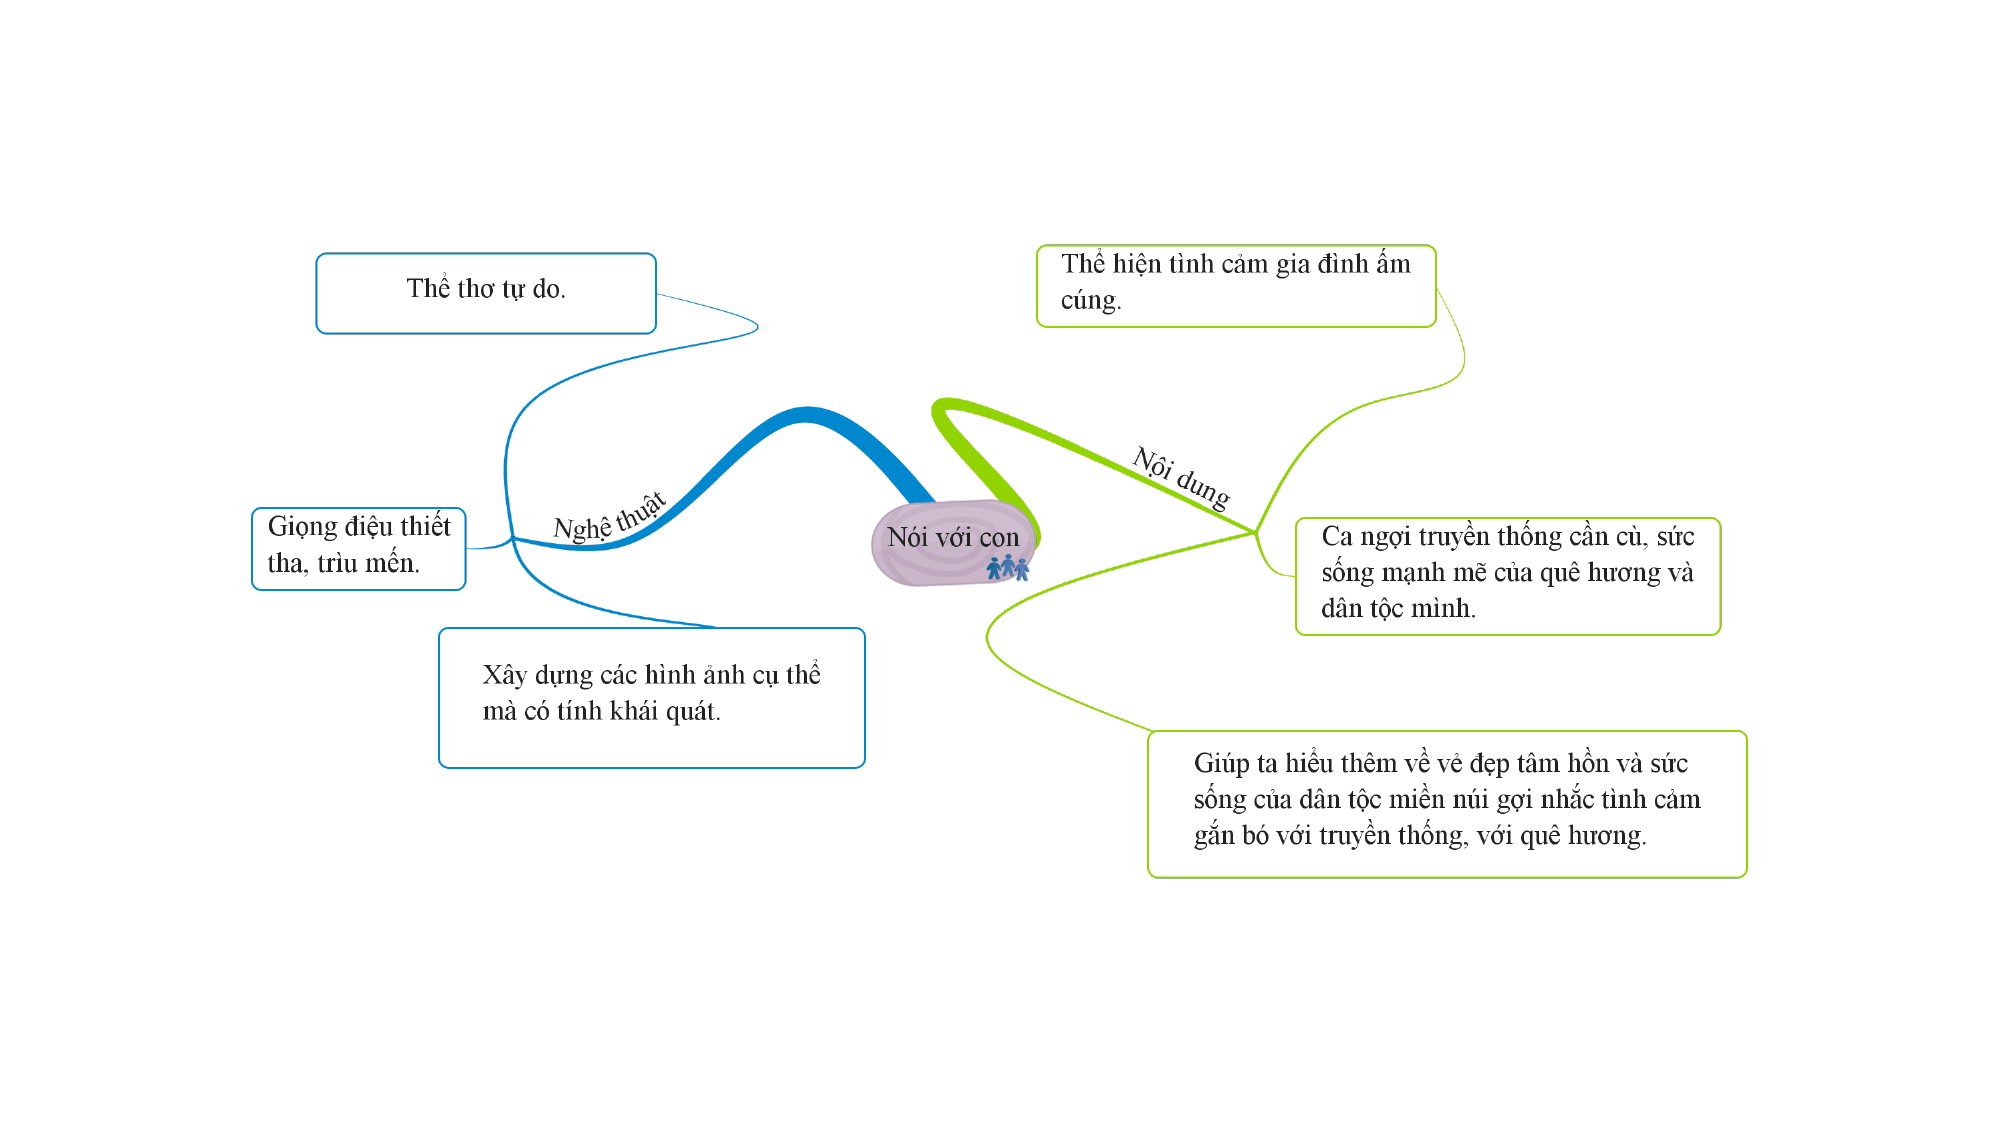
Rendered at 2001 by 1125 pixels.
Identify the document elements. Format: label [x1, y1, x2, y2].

picture [441, 630, 863, 766]
picture [249, 242, 1749, 881]
picture [857, 760, 867, 770]
